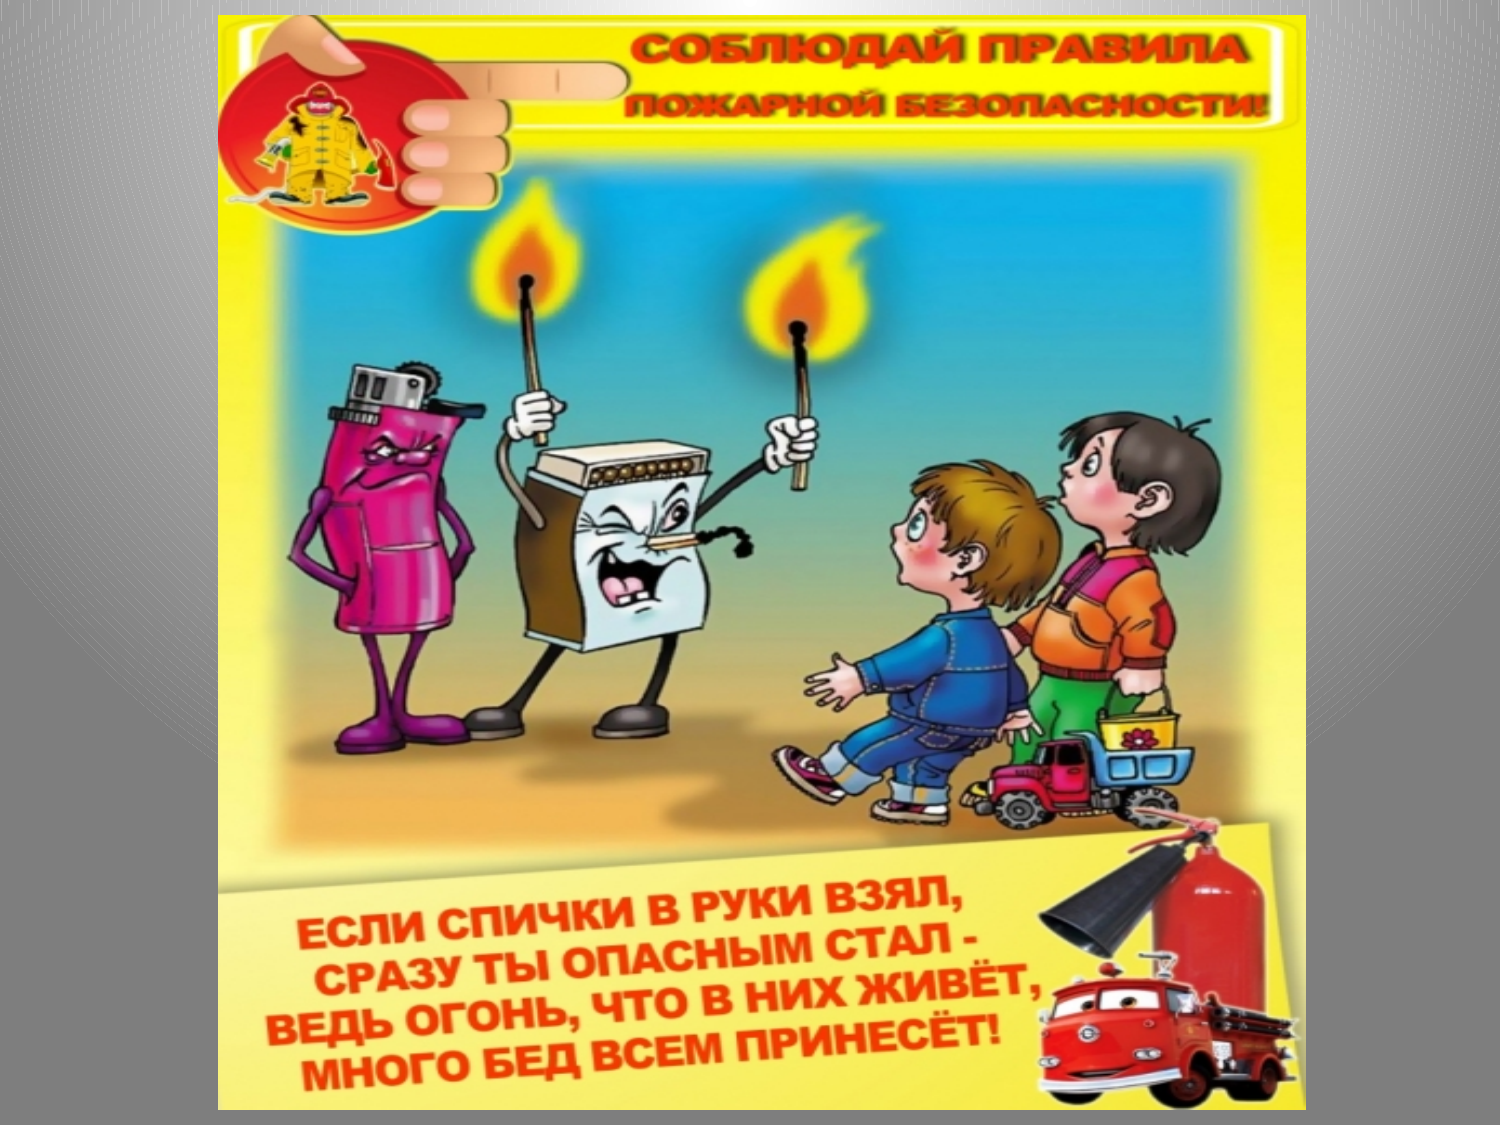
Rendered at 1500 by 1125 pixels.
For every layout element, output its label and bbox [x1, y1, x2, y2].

picture [218, 15, 1306, 1110]
